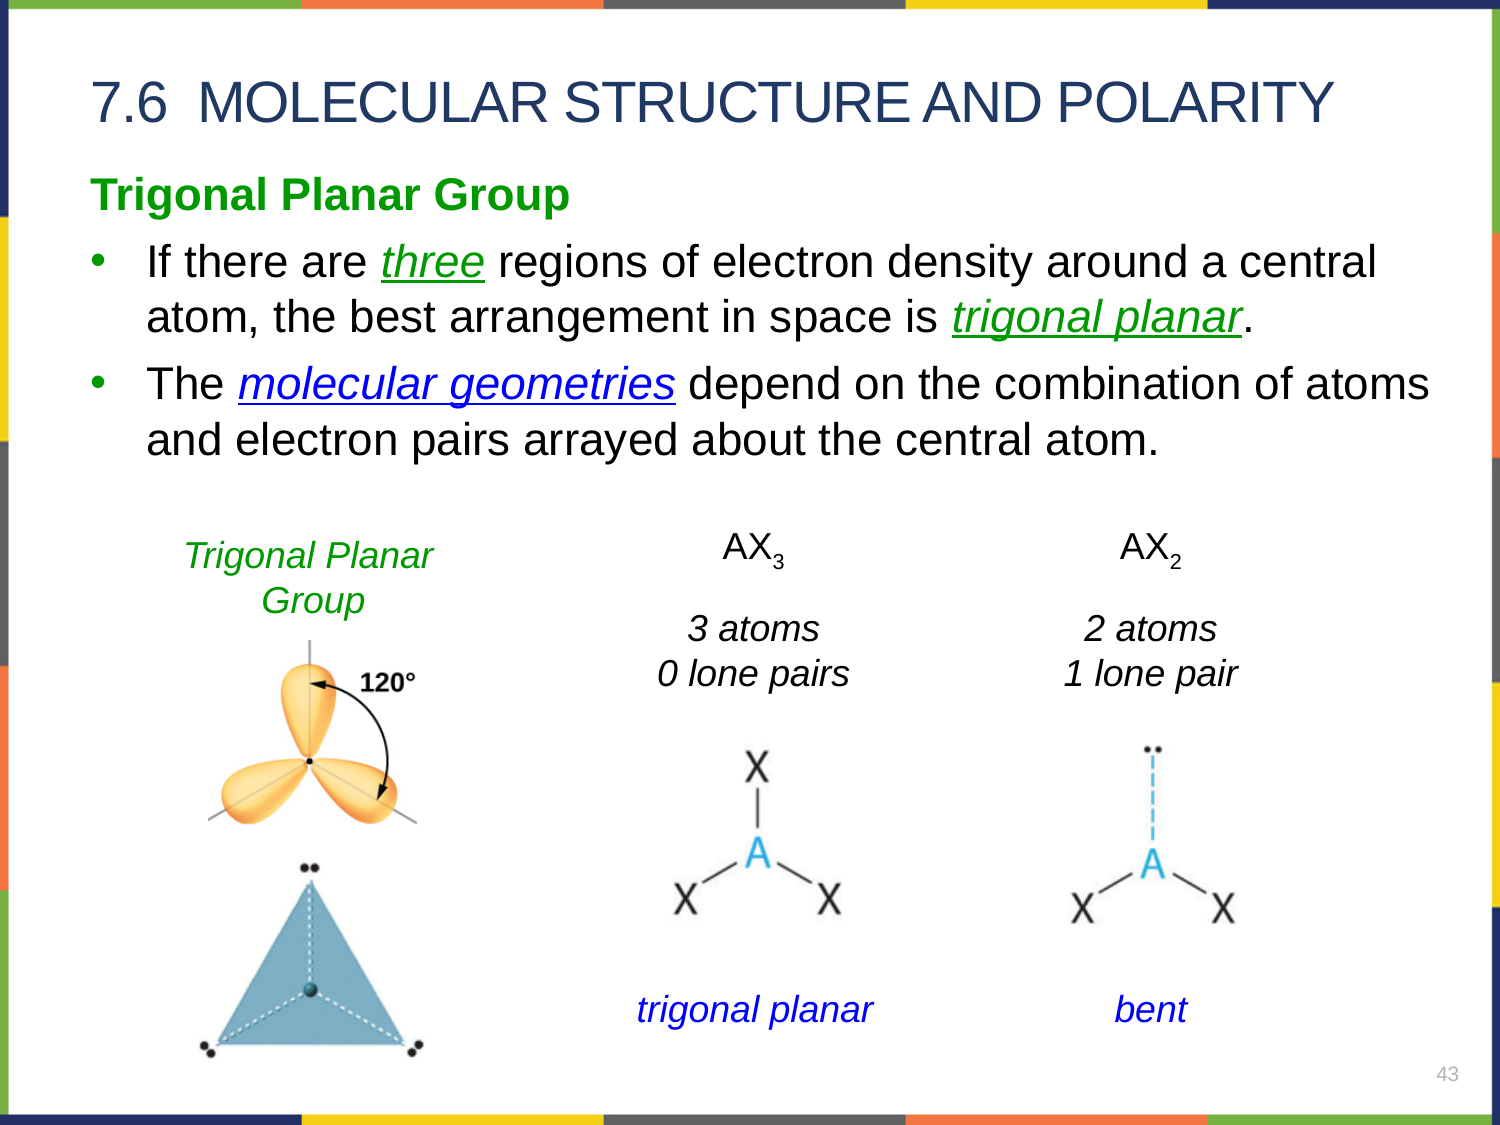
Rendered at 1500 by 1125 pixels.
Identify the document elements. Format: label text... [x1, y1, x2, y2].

picture [0, 0, 1500, 1125]
text_box Trigonal Planar Group If there are three regions of electron density around a central atom, the best arrangement in space is trigonal planar. The molecular geometries depend on the combination of atoms and electron pairs arrayed about the central atom. [75, 156, 1475, 626]
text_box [165, 523, 462, 1074]
slide_number 43 [1136, 1042, 1475, 1103]
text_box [616, 514, 891, 951]
text_box trigonal planar [621, 977, 889, 1038]
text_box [1037, 514, 1265, 951]
text_box bent [1099, 977, 1203, 1038]
title 7.6 Molecular structure and polarity [75, 57, 1475, 143]
